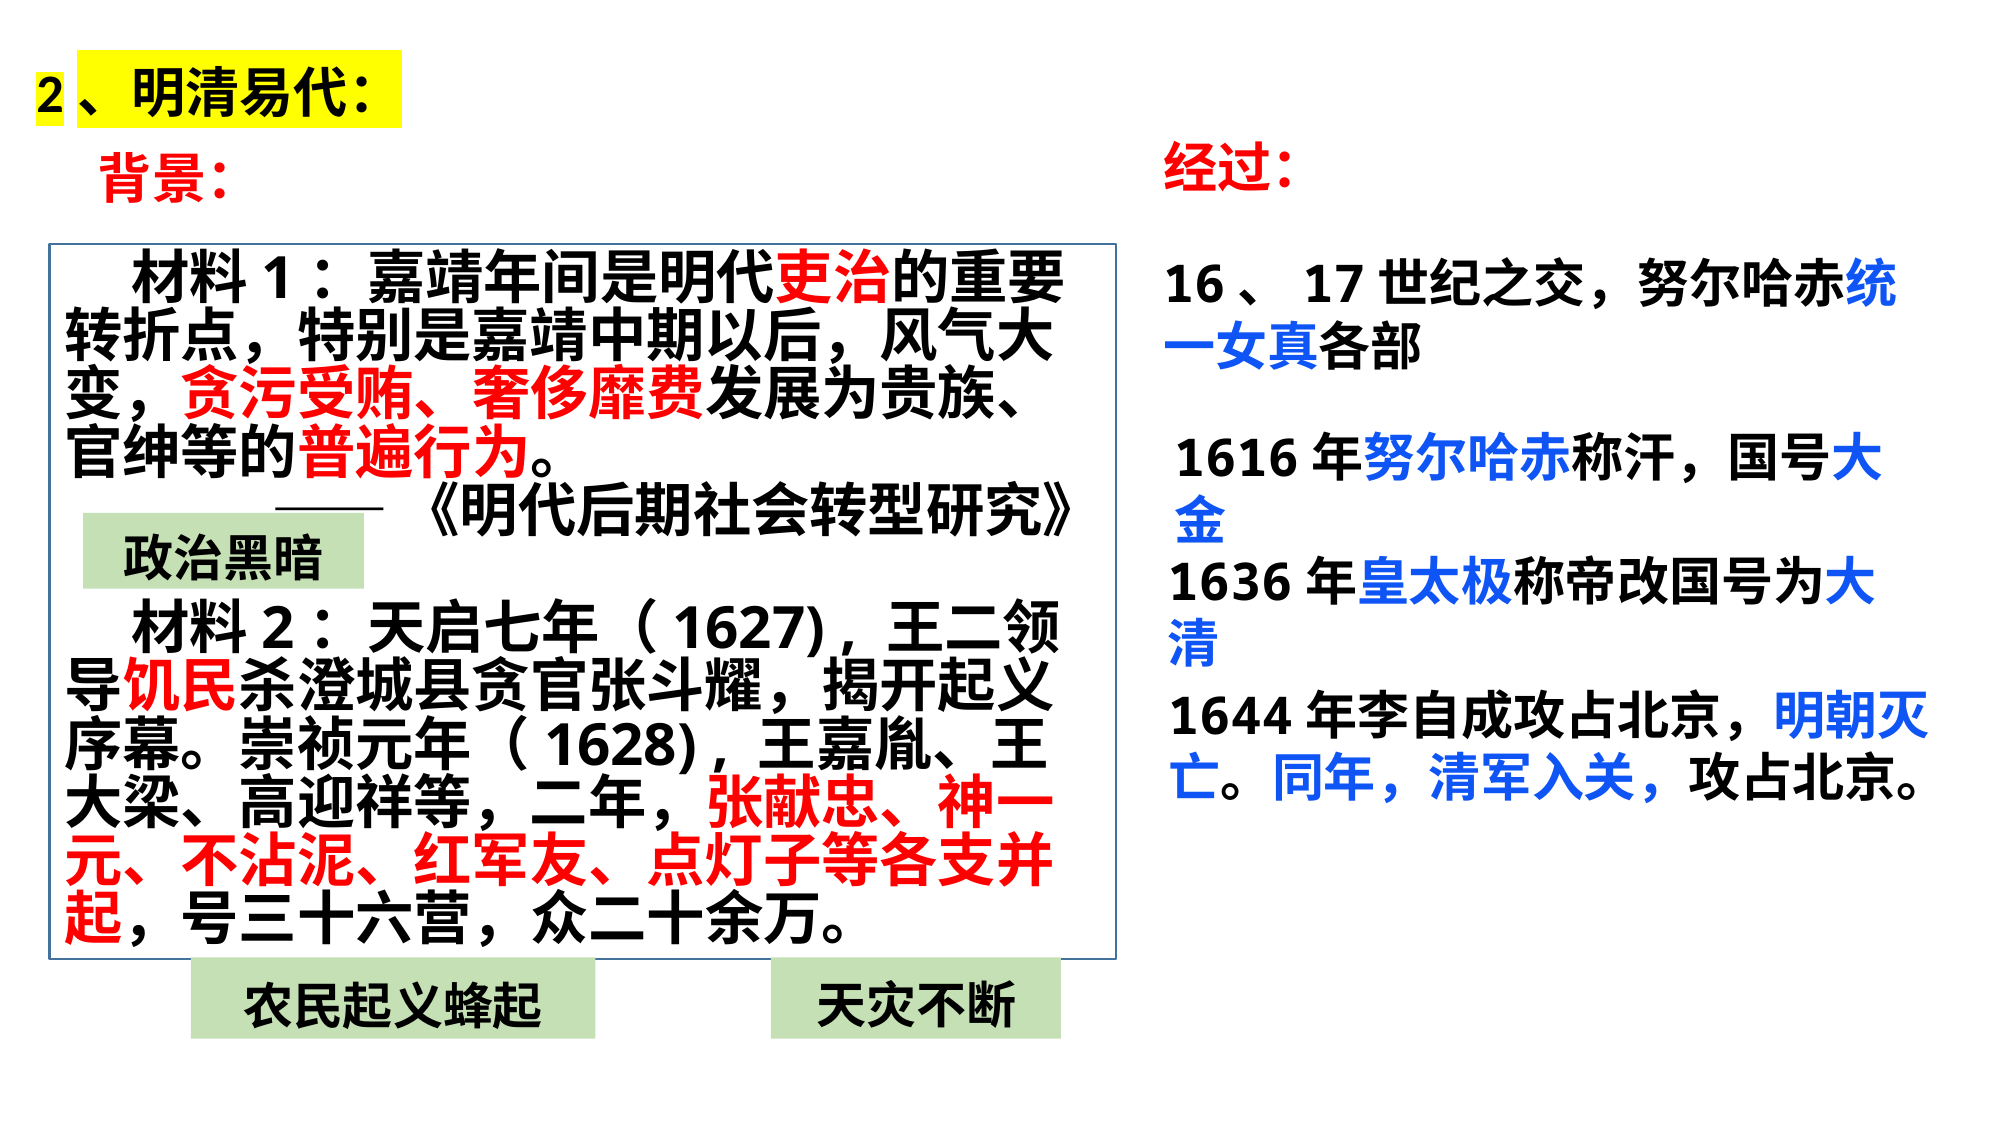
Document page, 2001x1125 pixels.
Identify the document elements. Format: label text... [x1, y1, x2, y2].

text_box 背景： [83, 136, 347, 217]
text_box 1636年皇太极称帝改国号为大清 [1152, 540, 1941, 681]
text_box 16、17世纪之交，努尔哈赤统一女真各部 [1148, 243, 1924, 383]
text_box 2、明清易代： [21, 38, 823, 131]
text_box 1616年努尔哈赤称汗，国号大金 [1159, 417, 1935, 540]
text_box 1644年李自成攻占北京，明朝灭亡。同年，清军入关，攻占北京。 [1153, 674, 1961, 815]
text_box 材料1：嘉靖年间是明代吏治的重要转折点，特别是嘉靖中期以后，风气大变，贪污受贿、奢侈靡费发展为贵族、官绅等的普遍行为。 ——《明代后期社会转型研究》 材料2：天启七年（1627) , 王二领导饥民杀澄城县贪官张斗耀，揭开起义序幕。崇祯元年（1628) , 王嘉胤、王大梁、高迎祥等，二年，张献忠、神一元、不沾泥、红军友、点灯子等各支并起，号三十六营，众二十余万。 [49, 244, 1116, 959]
text_box 经过： [1148, 126, 1374, 206]
text_box 农民起义蜂起 [190, 956, 596, 1040]
text_box 政治黑暗 [82, 512, 365, 590]
text_box 天灾不断 [770, 956, 1062, 1040]
